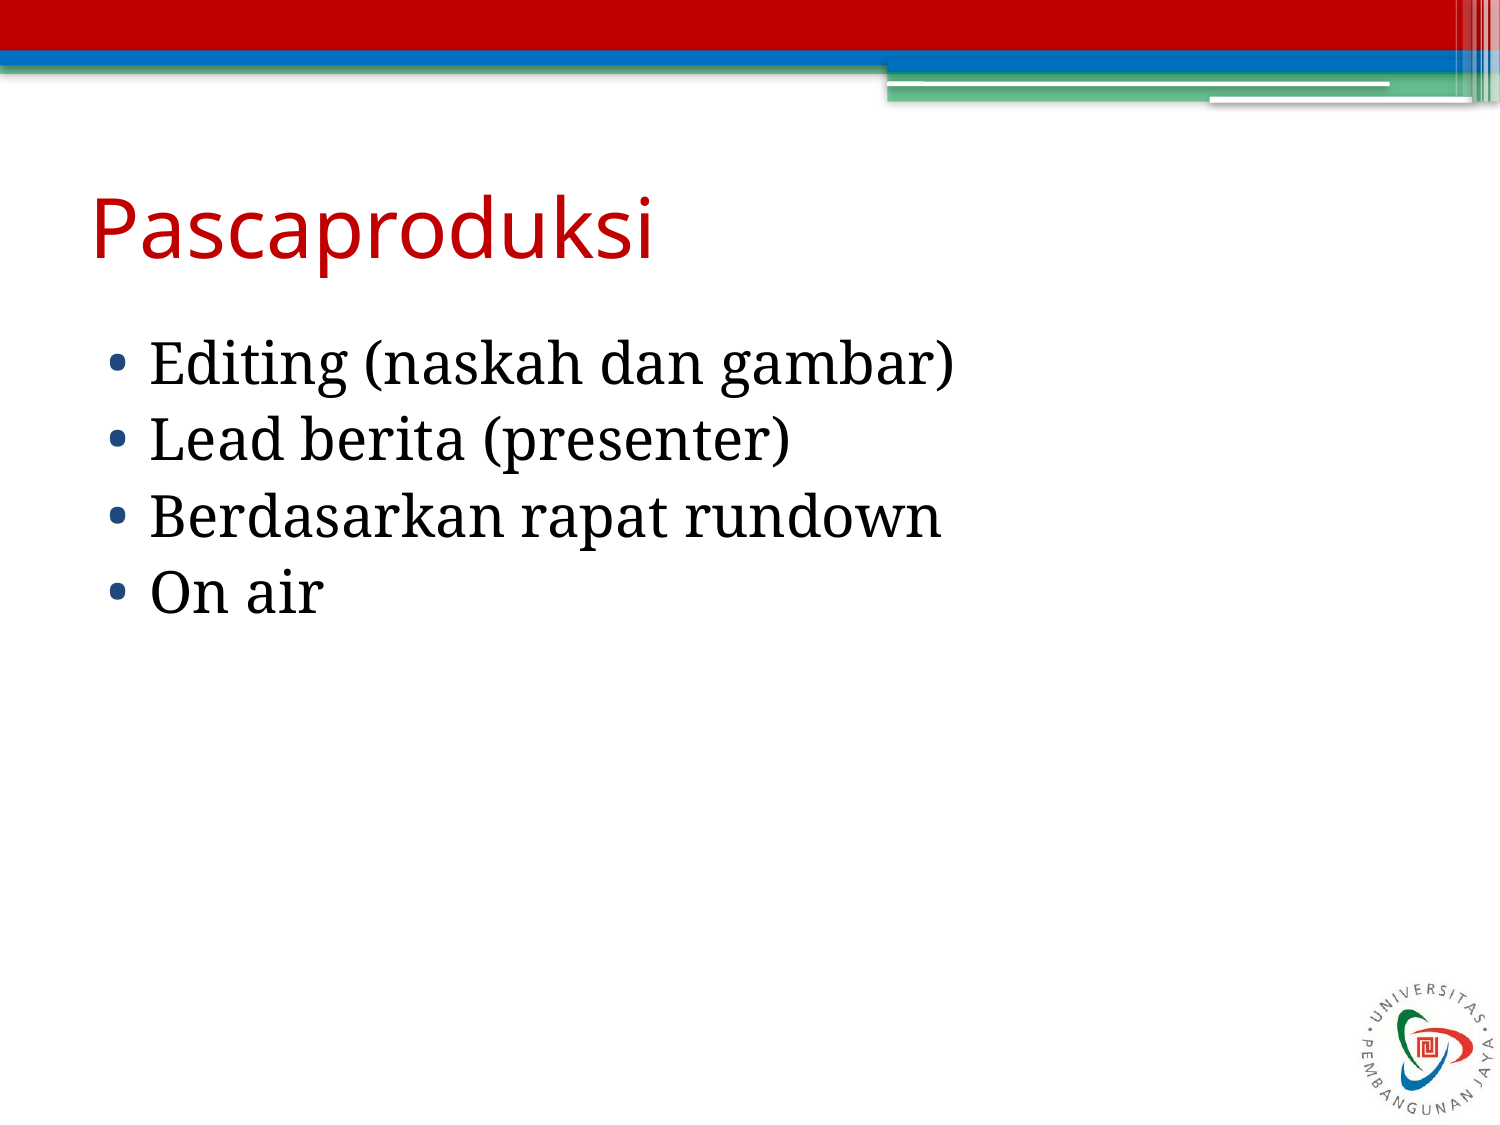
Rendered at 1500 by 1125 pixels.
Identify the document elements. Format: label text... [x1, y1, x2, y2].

list Editing (naskah dan gambar) Lead berita (presenter) Berdasarkan rapat rundown On air [75, 318, 1425, 1029]
picture [1352, 975, 1500, 1125]
title Pascaproduksi [75, 137, 1425, 313]
